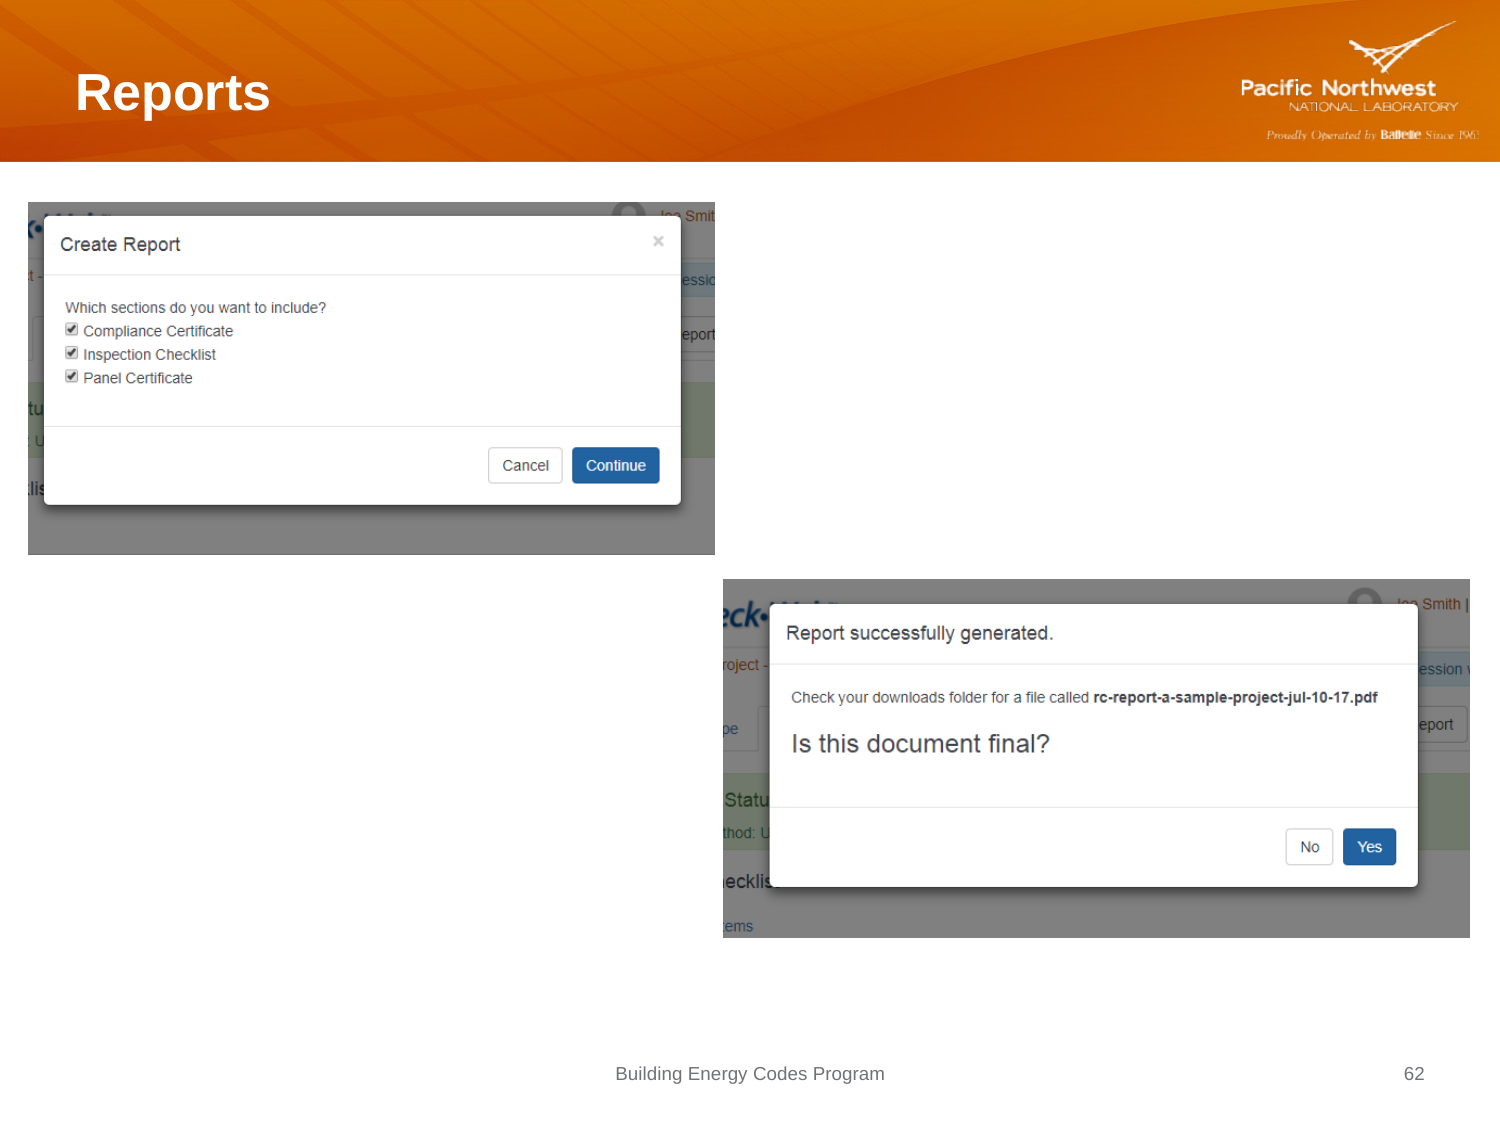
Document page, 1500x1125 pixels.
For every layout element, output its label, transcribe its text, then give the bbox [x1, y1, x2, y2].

picture [28, 202, 715, 556]
picture [0, 0, 1500, 161]
slide_number 62 [1074, 1042, 1425, 1103]
picture [723, 579, 1470, 939]
title Reports [75, 58, 1163, 161]
footer Building Energy Codes Program [512, 1042, 988, 1103]
